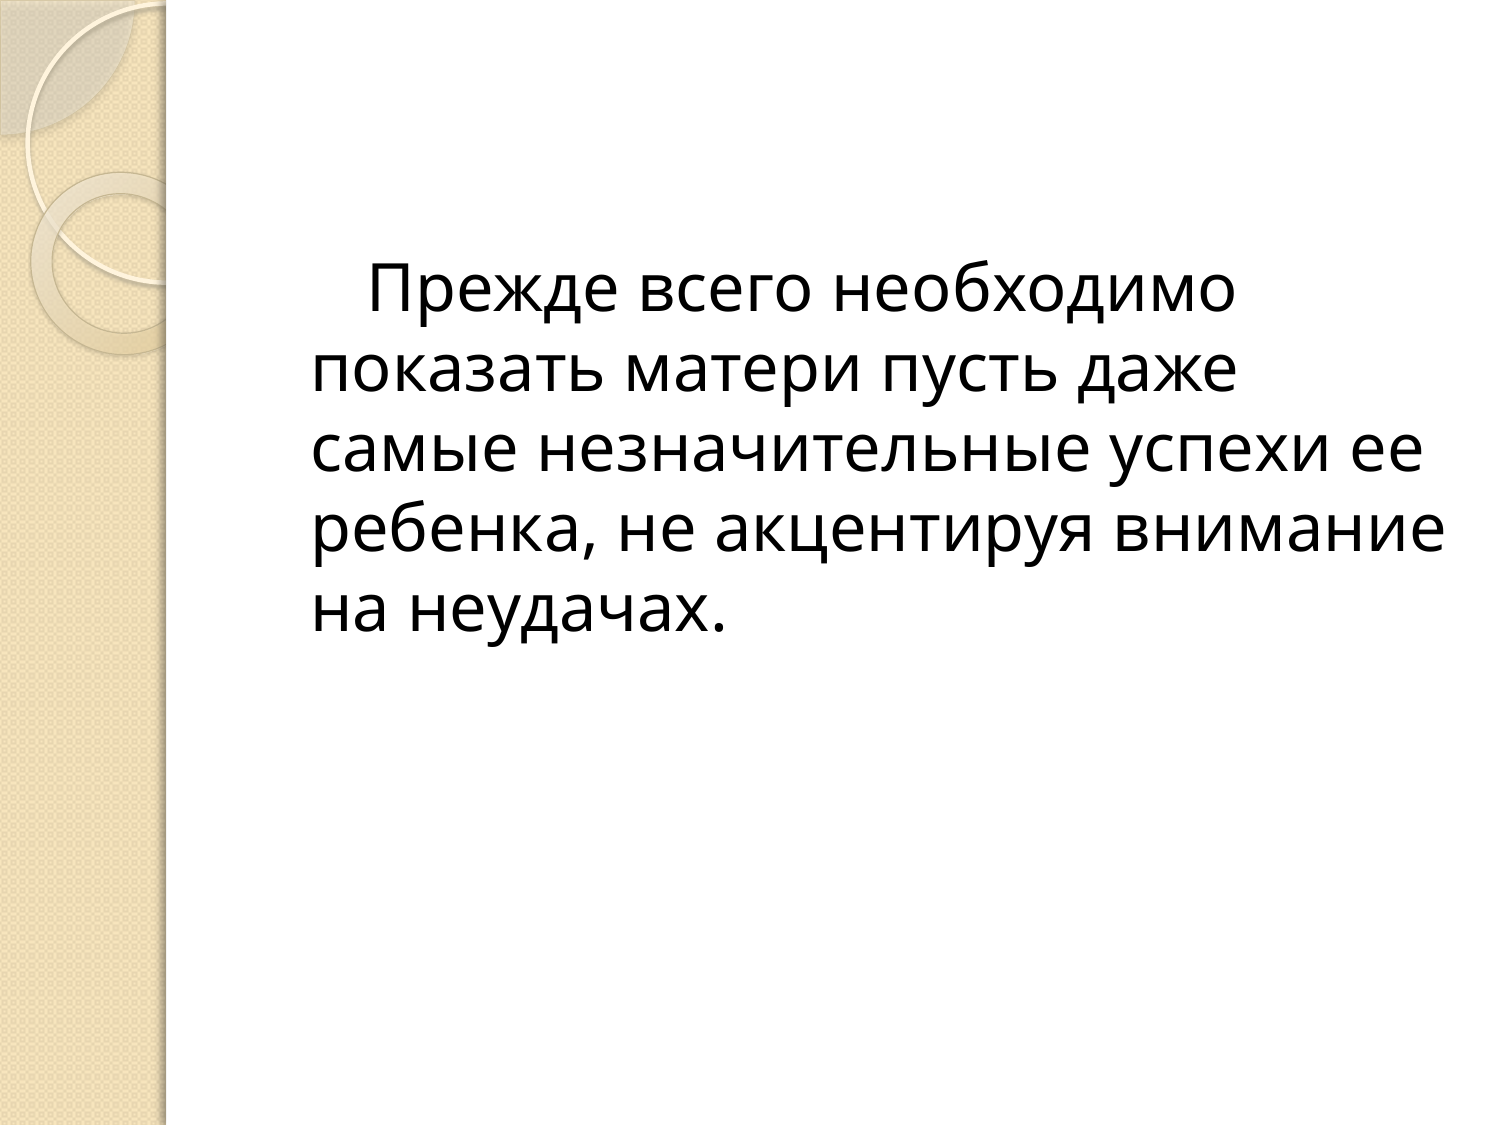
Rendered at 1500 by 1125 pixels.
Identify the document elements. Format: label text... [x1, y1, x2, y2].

list Прежде всего необходимо показать матери пусть даже самые незначительные успехи ее ребенка, не акцентируя внимание на неудачах. [235, 237, 1466, 1025]
